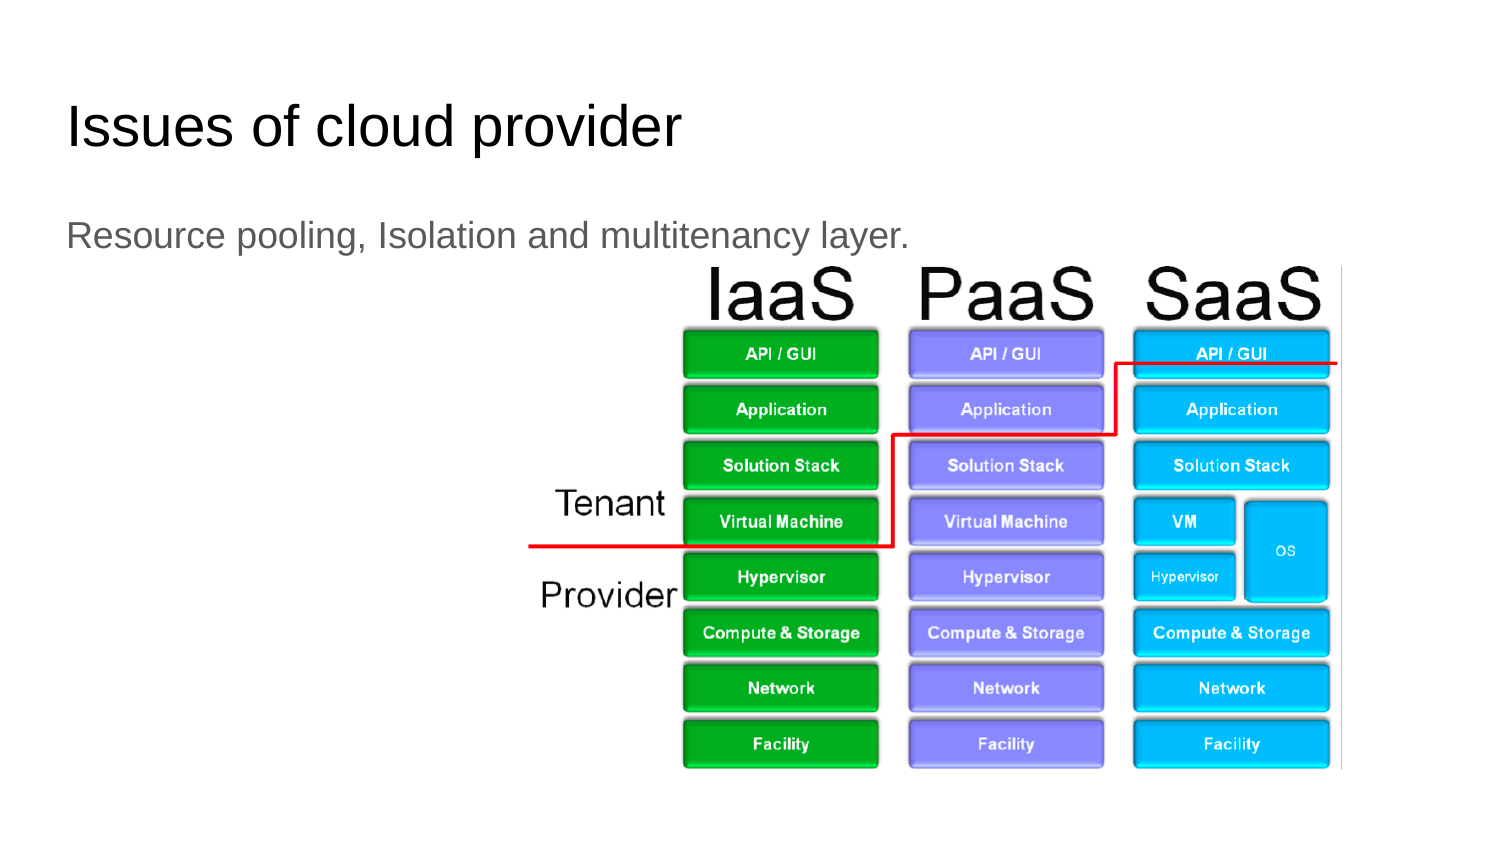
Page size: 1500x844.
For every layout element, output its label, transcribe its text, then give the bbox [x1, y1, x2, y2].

list Resource pooling, Isolation and multitenancy layer. [51, 189, 1449, 750]
title Issues of cloud provider [51, 72, 1449, 167]
picture [527, 265, 1343, 770]
